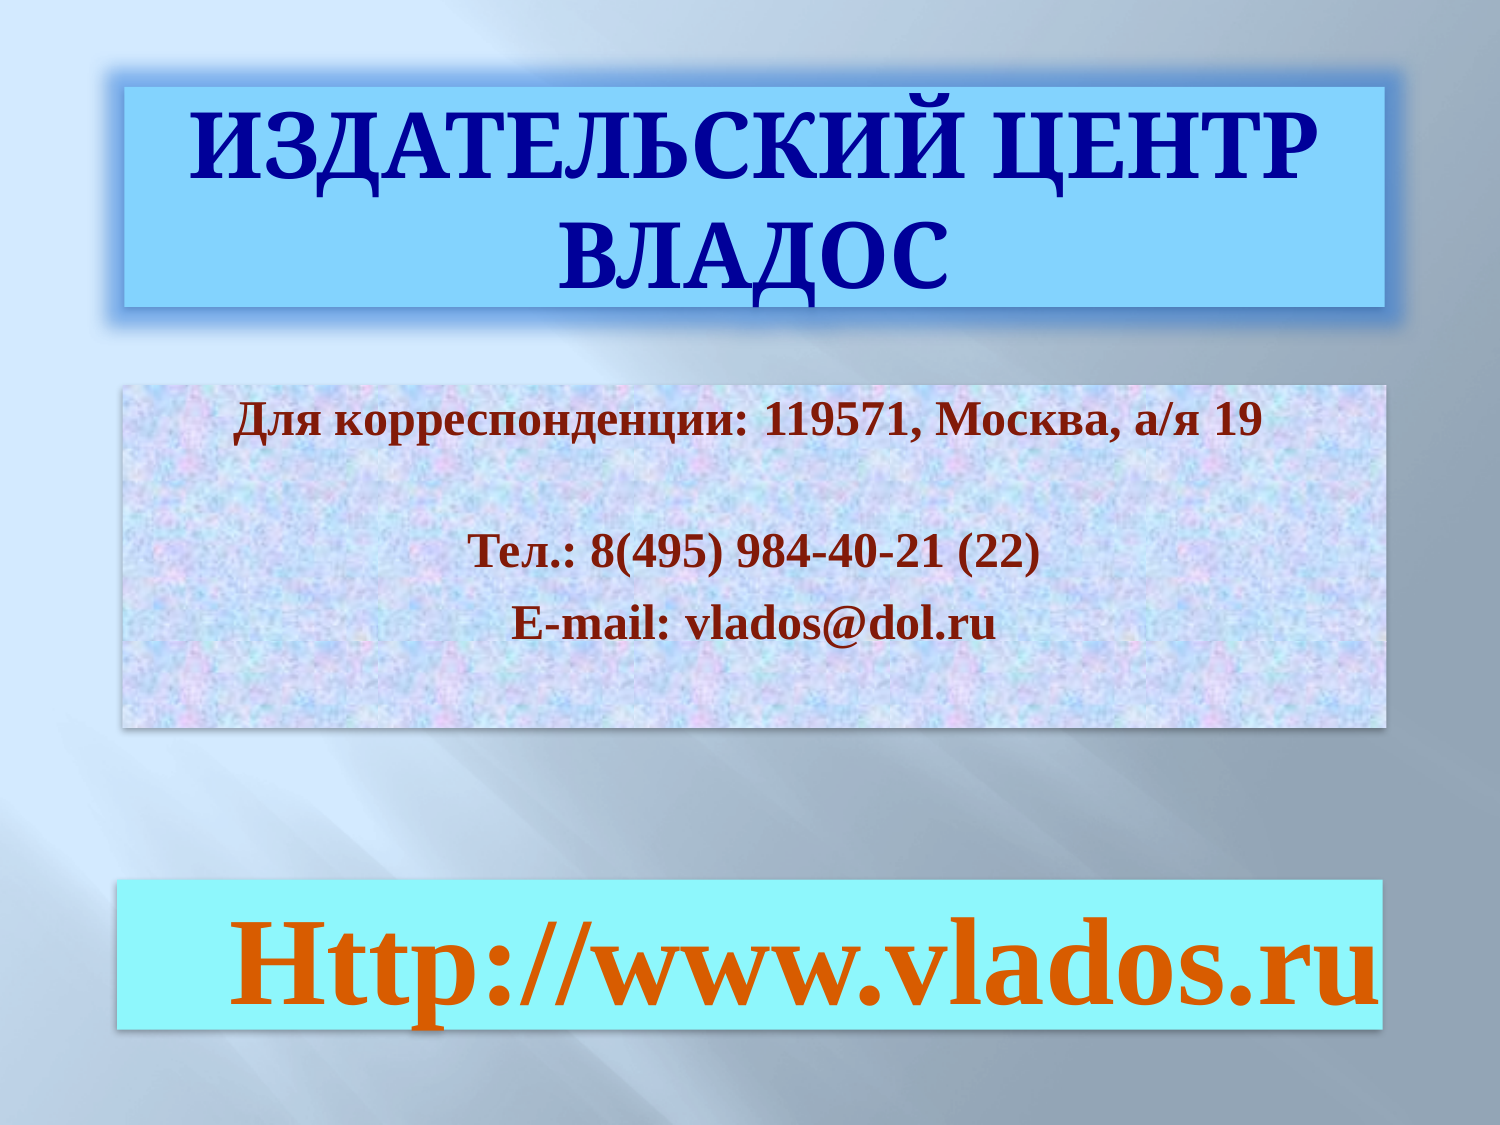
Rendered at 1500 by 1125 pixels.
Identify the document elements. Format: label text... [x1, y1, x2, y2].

text_box ИЗДАТЕЛЬСКИЙ ЦЕНТР ВЛАДОС [124, 86, 1385, 307]
text_box Для корреспонденции: 119571, Москва, а/я 19 Тел.: 8(495) 984-40-21 (22) E-mail: vlados@dol.ru [122, 385, 1387, 728]
text_box Http://www.vlados.ru [117, 879, 1383, 1030]
